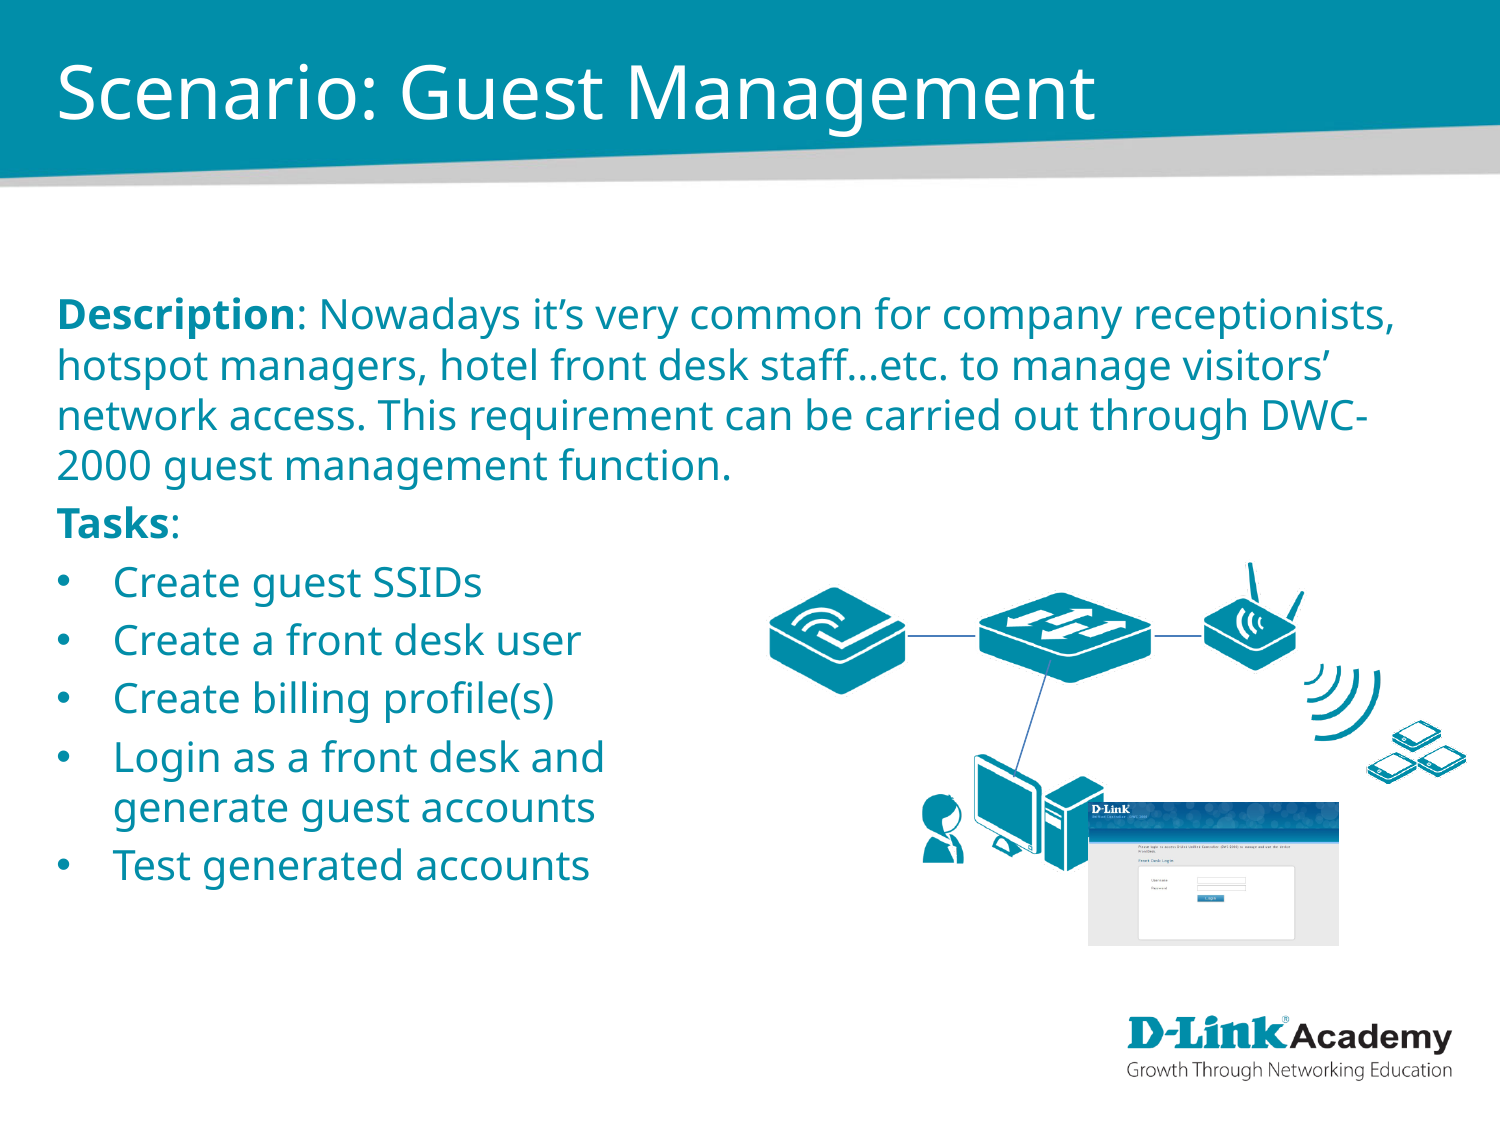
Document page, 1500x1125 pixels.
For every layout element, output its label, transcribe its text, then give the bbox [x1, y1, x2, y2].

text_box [759, 549, 1476, 946]
picture [1125, 1012, 1456, 1082]
title Scenario: Guest Management [41, 0, 1447, 183]
picture [0, 0, 1500, 206]
list Description: Nowadays it’s very common for company receptionists, hotspot managers, hotel front desk staff…etc. to manage visitors’ network access. This requirement can be carried out through DWC-2000 guest management function. Tasks: Create guest SSIDs Create a front desk user Create billing profile(s) Login as a front desk and generate guest accounts Test generated accounts [41, 280, 1447, 1024]
